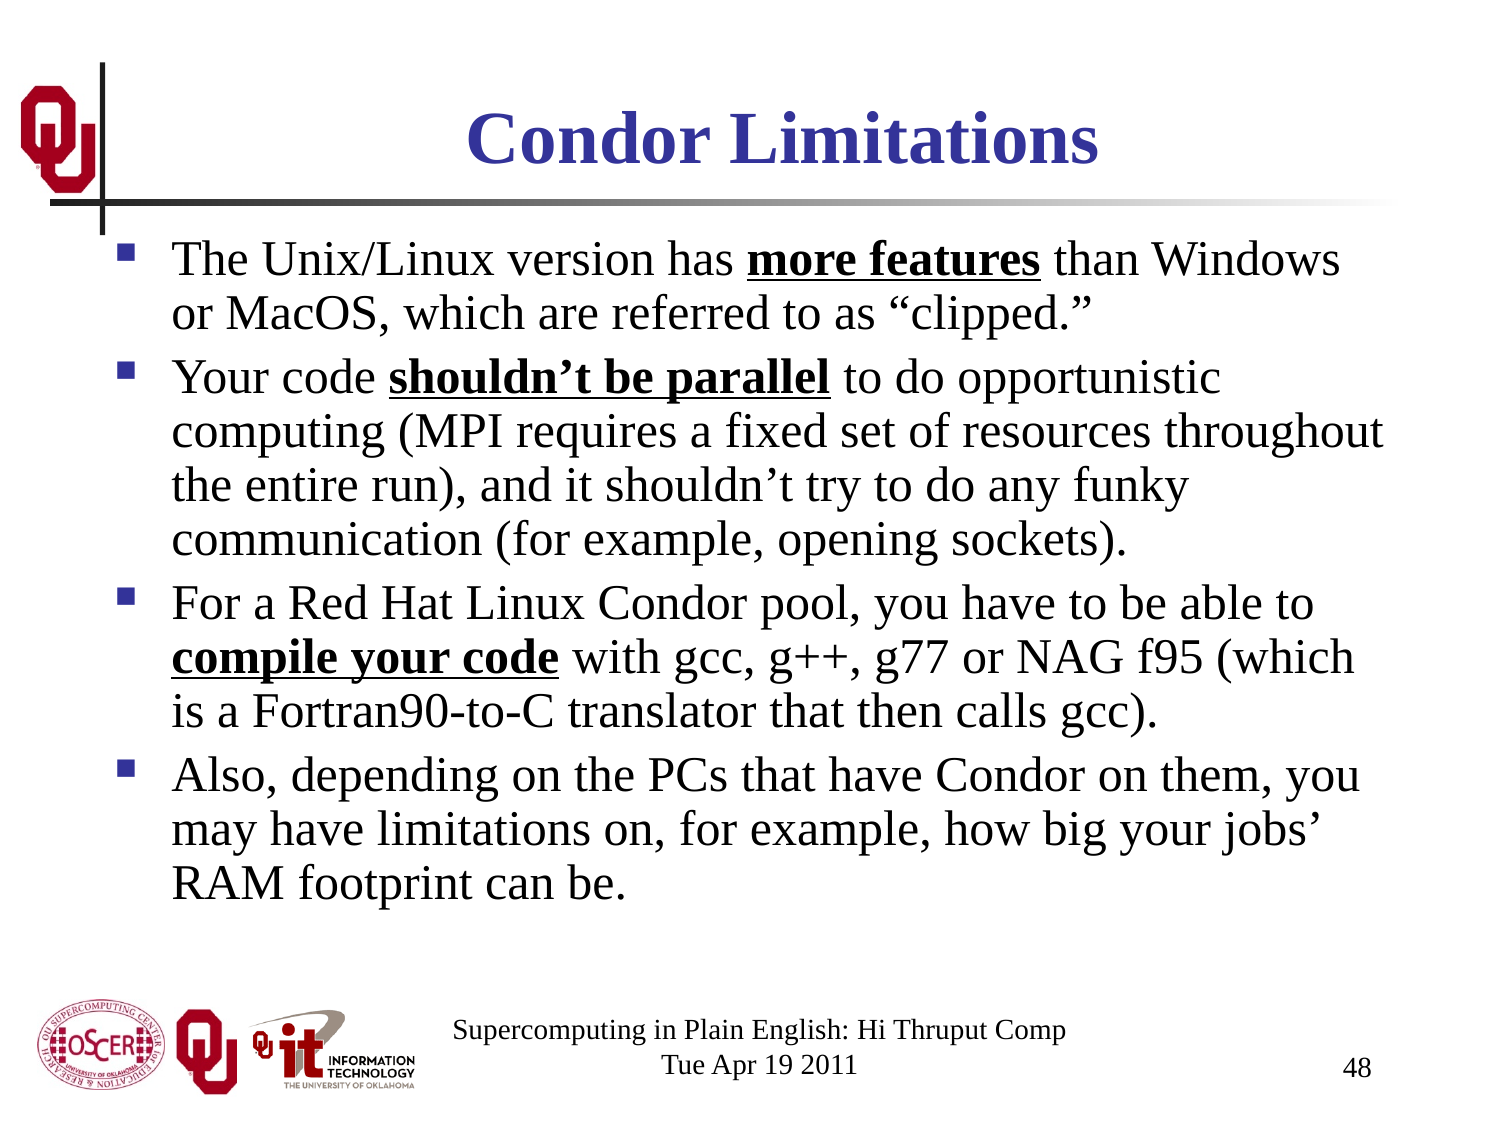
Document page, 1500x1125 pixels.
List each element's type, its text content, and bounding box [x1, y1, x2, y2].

picture [174, 999, 425, 1099]
title Condor Limitations [124, 74, 1442, 187]
slide_number 48 [1174, 1015, 1388, 1091]
list The Unix/Linux version has more features than Windows or MacOS, which are referred to as “clipped.” Your code shouldn’t be parallel to do opportunistic computing (MPI requires a fixed set of resources throughout the entire run), and it shouldn’t try to do any funky communication (for example, opening sockets). For a Red Hat Linux Condor pool, you have to be able to compile your code with gcc, g++, g77 or NAG f95 (which is a Fortran90-to-C translator that then calls gcc). Also, depending on the PCs that have Condor on them, you may have limitations on, for example, how big your jobs’ RAM footprint can be. [99, 224, 1401, 988]
picture [37, 999, 165, 1090]
footer Supercomputing in Plain English: Hi Thruput Comp Tue Apr 19 2011 [431, 1012, 1088, 1088]
picture [18, 83, 97, 196]
